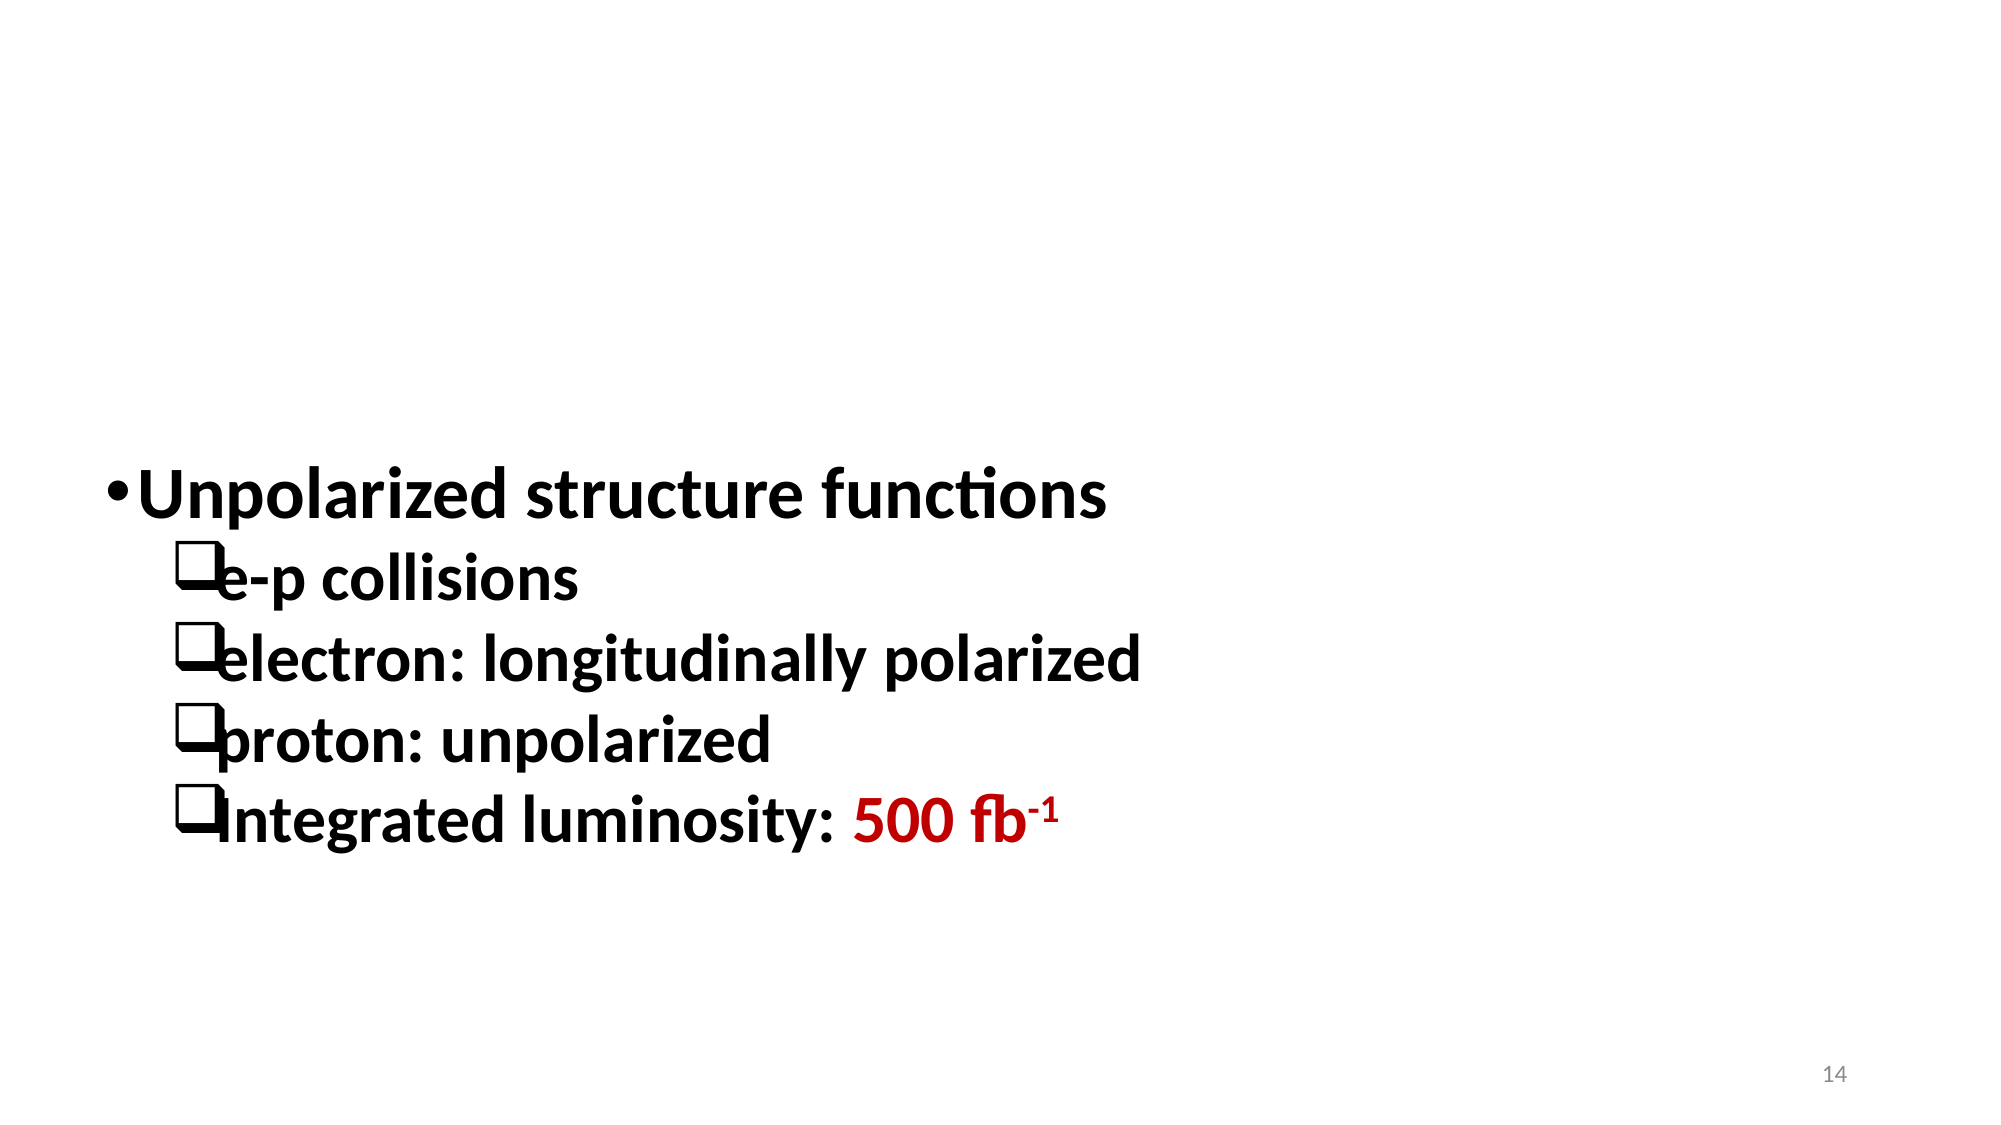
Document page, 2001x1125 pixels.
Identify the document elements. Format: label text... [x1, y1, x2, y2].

list Unpolarized structure functions e-p collisions electron: longitudinally polarized proton: unpolarized Integrated luminosity: 500 fb-1 [90, 446, 1816, 867]
slide_number 14 [1412, 1042, 1863, 1103]
